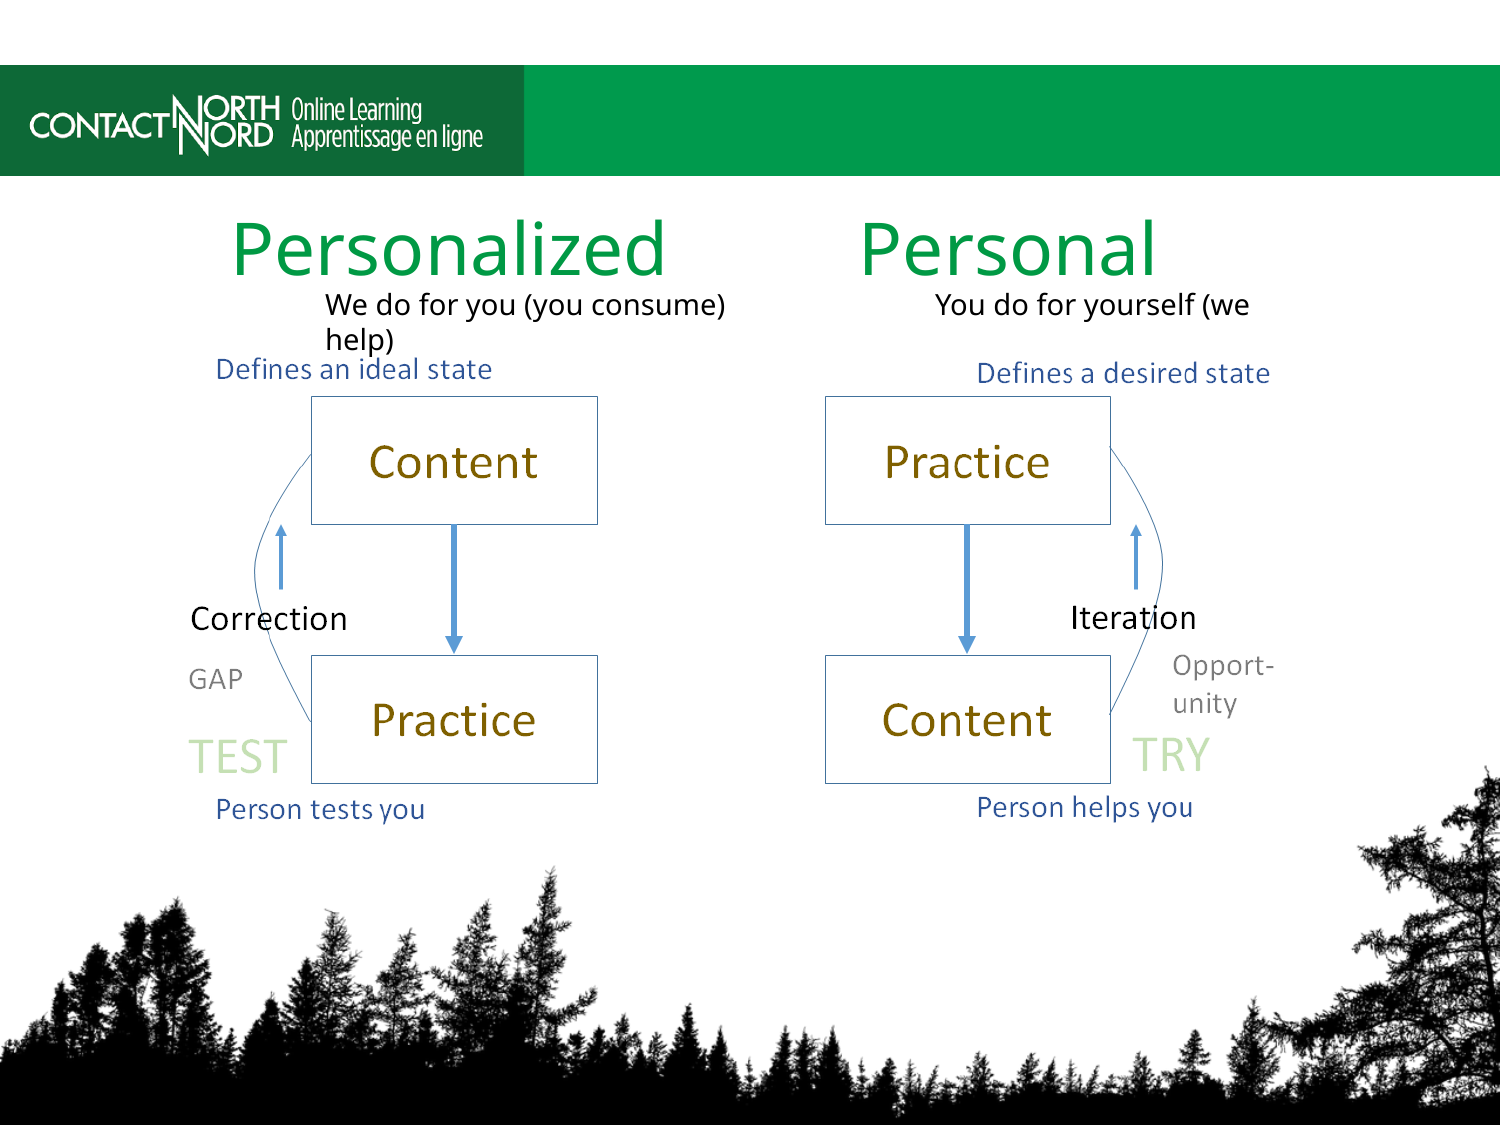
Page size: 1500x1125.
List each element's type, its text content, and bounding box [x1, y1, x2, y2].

picture [0, 65, 1500, 176]
text_box We do for you (you consume) You do for yourself (we help) [310, 271, 1312, 323]
picture [0, 340, 1500, 1125]
title Personalized Personal [120, 181, 1372, 311]
